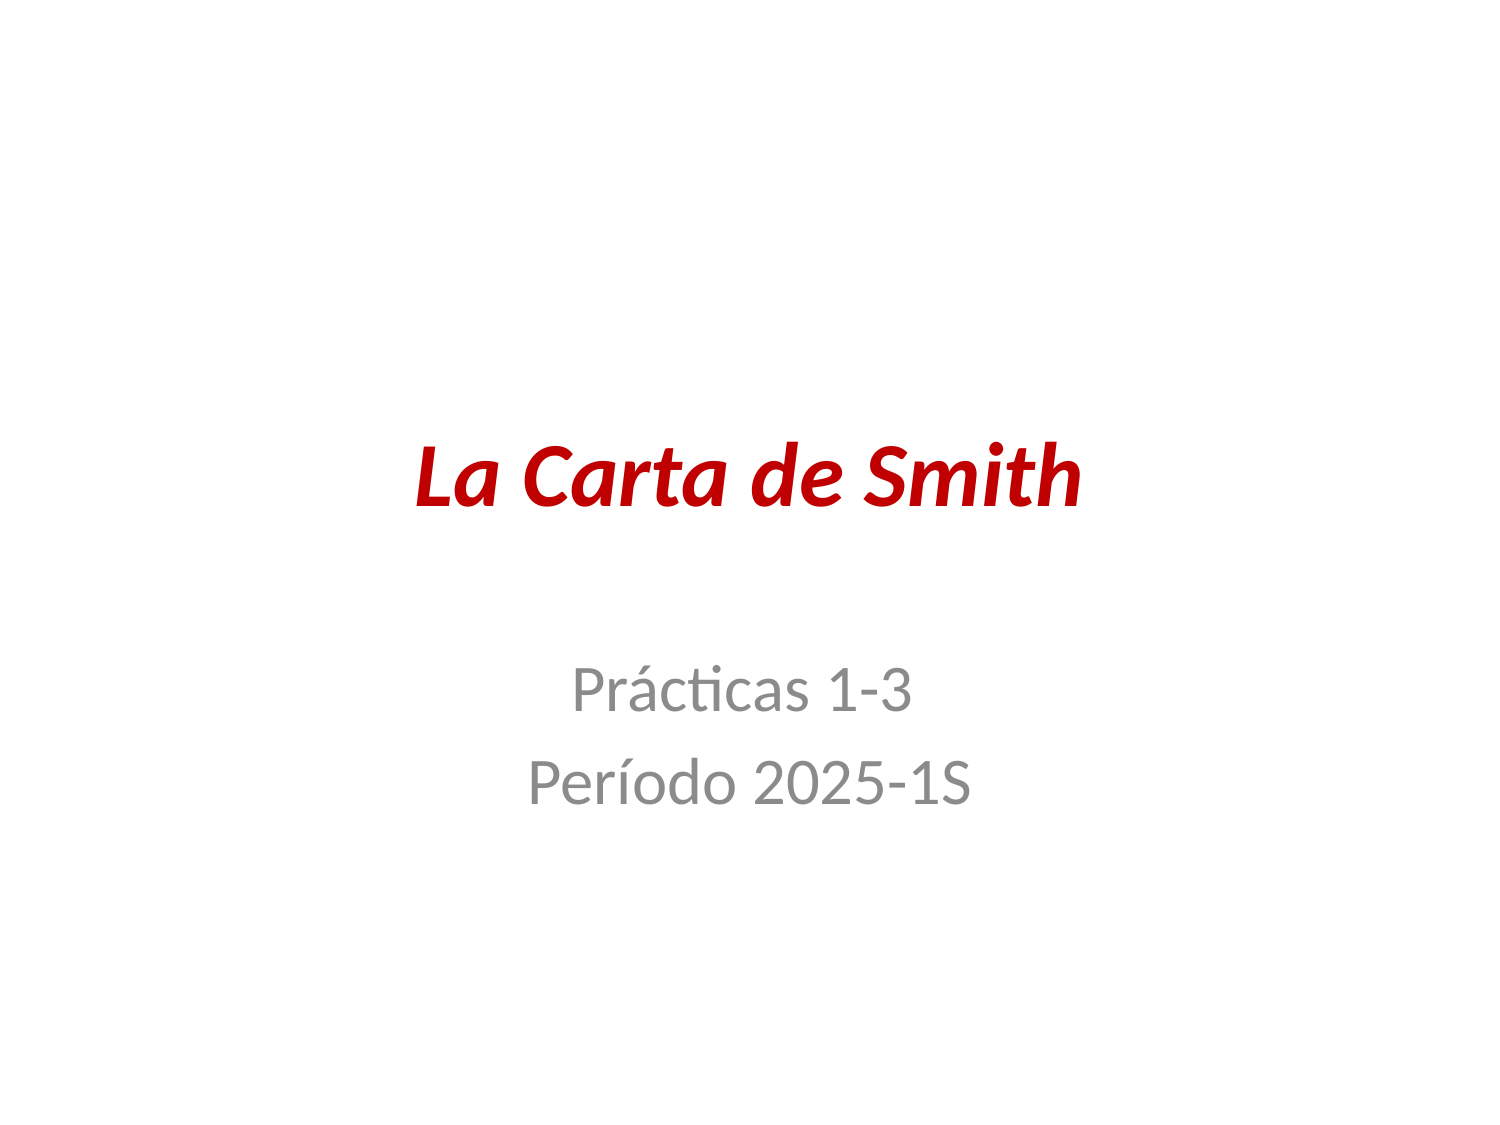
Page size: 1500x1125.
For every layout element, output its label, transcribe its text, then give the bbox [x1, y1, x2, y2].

title La Carta de Smith [112, 349, 1388, 591]
subtitle Prácticas 1-3 Período 2025-1S [225, 637, 1275, 925]
